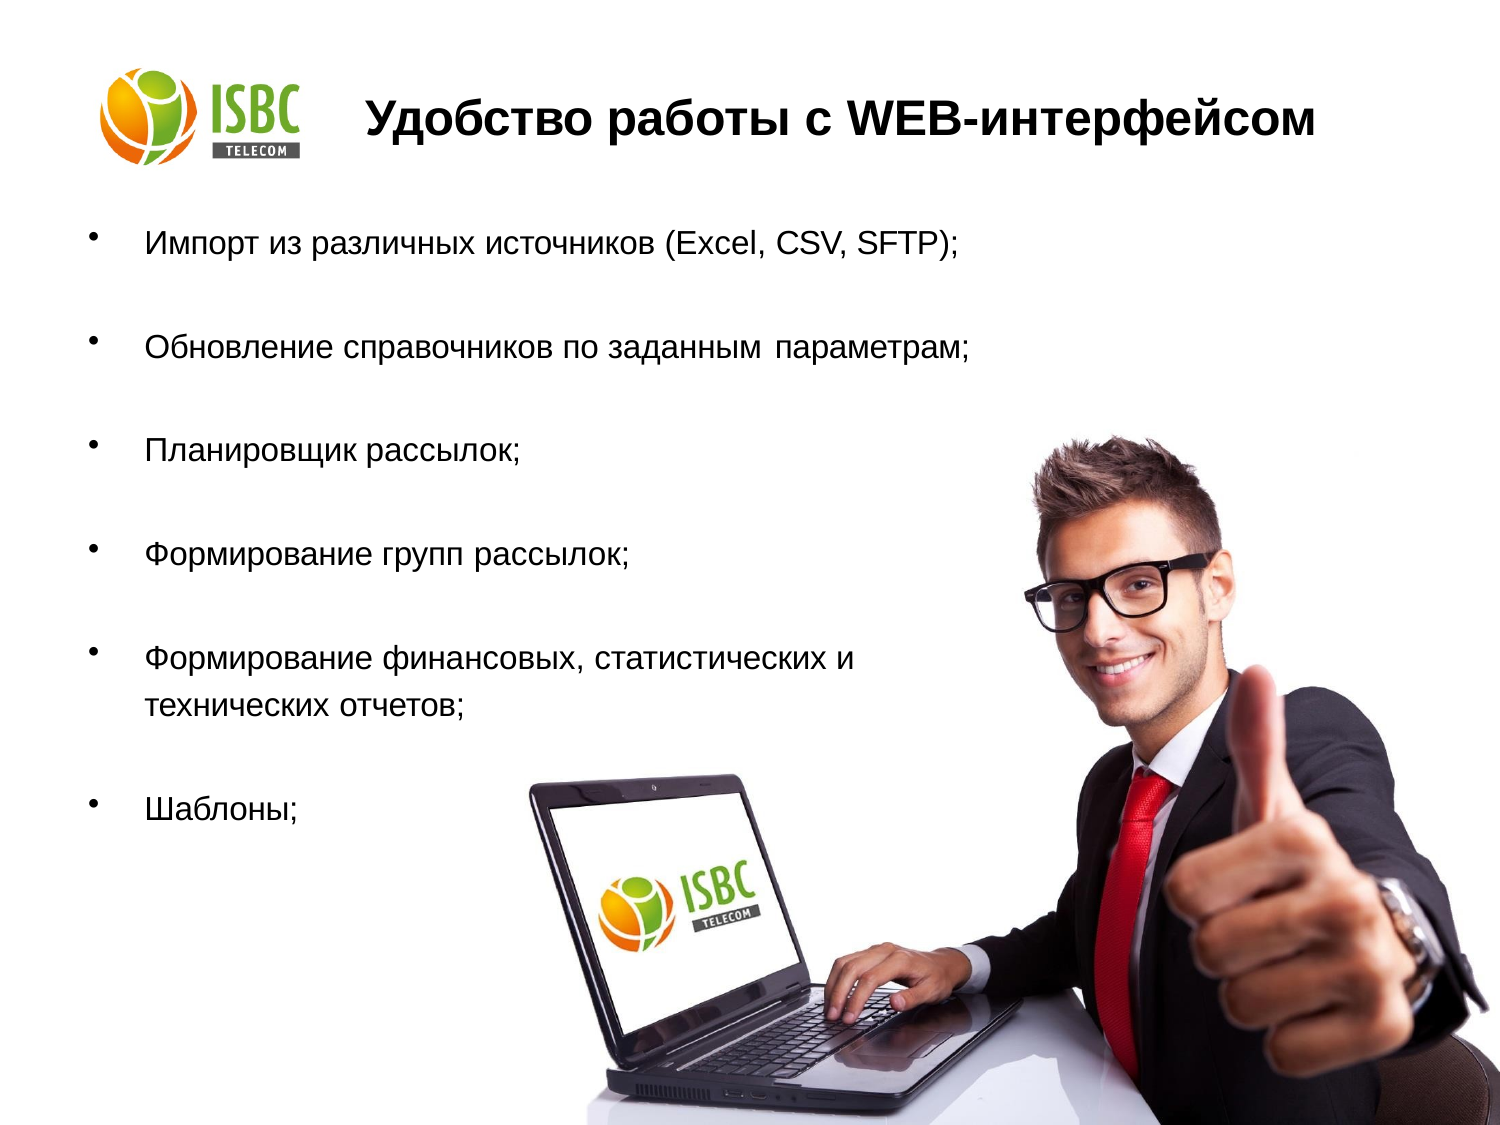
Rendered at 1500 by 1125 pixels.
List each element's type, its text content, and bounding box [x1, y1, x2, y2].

title Удобство работы с WEB-интерфейсом [172, 85, 1328, 274]
text_box [73, 48, 325, 185]
text_box [513, 407, 1500, 1125]
text_box Импорт из различных источников (Excel, CSV, SFTP); Обновление справочников по заданным параметрам; Планировщик рассылок; Формирование групп рассылок; Формирование финансовых, статистических и технических отчетов; Шаблоны; [86, 208, 1009, 828]
